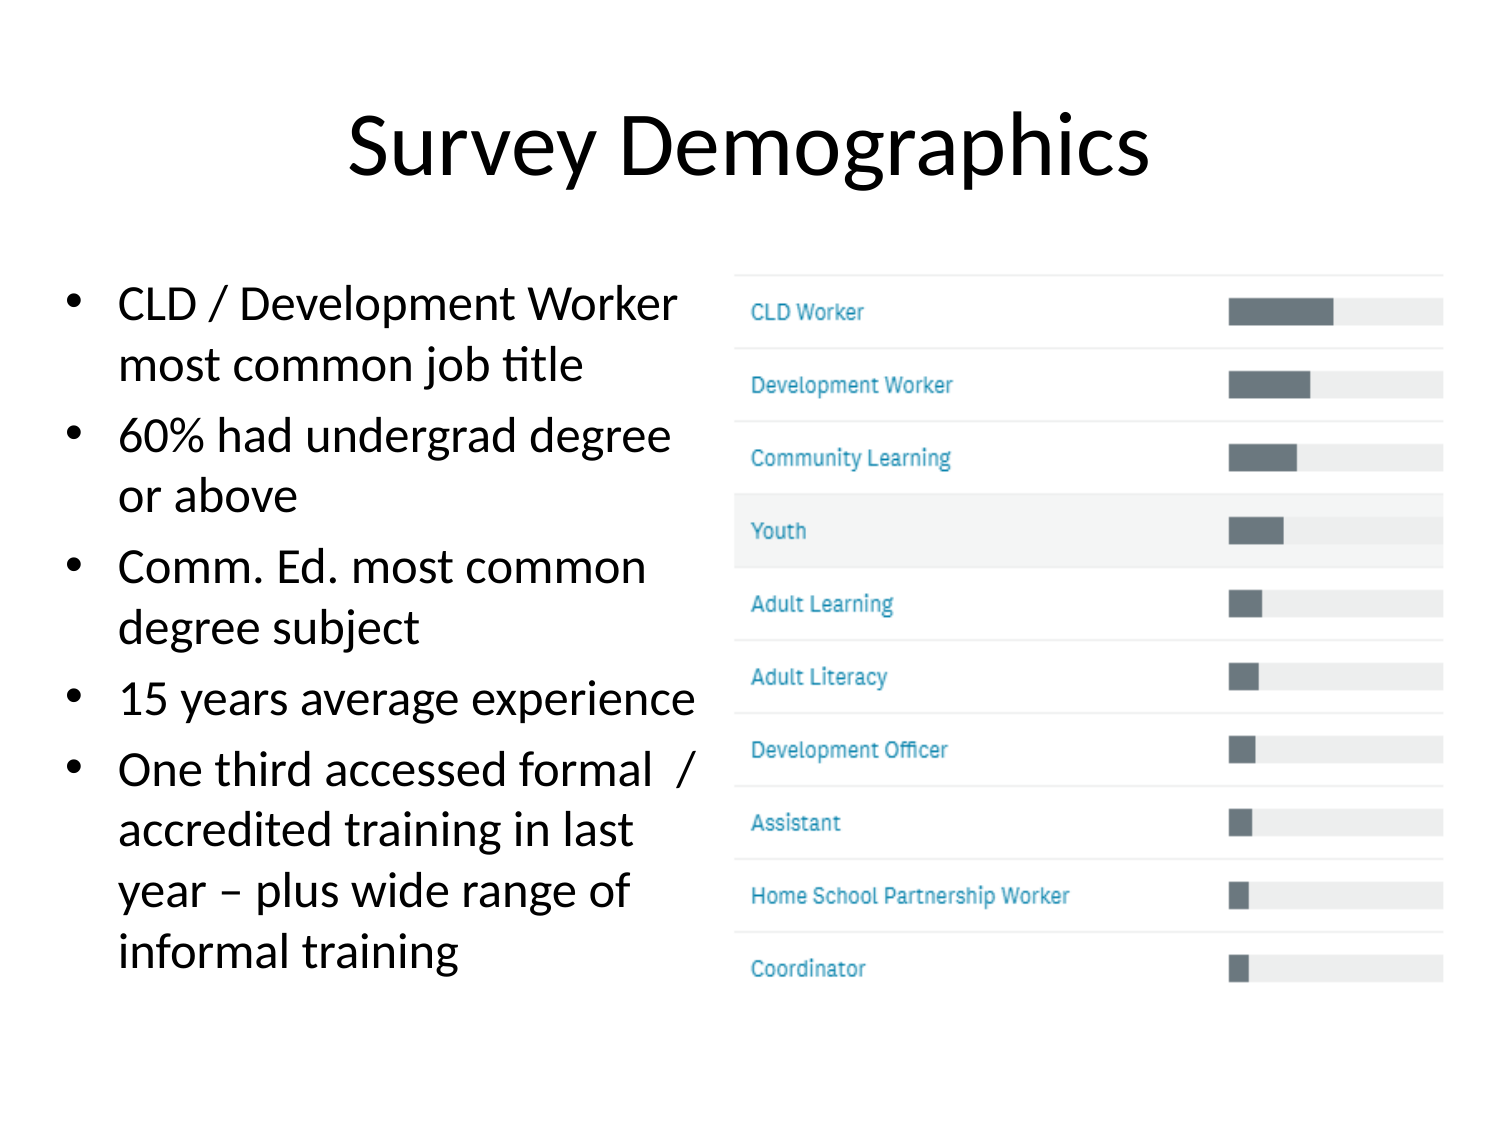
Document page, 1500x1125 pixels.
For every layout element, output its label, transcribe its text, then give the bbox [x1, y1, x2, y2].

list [717, 262, 1444, 1019]
list CLD / Development Worker most common job title 60% had undergrad degree or above Comm. Ed. most common degree subject 15 years average experience One third accessed formal / accredited training in last year – plus wide range of informal training [50, 262, 719, 1062]
title Survey Demographics [75, 45, 1425, 233]
